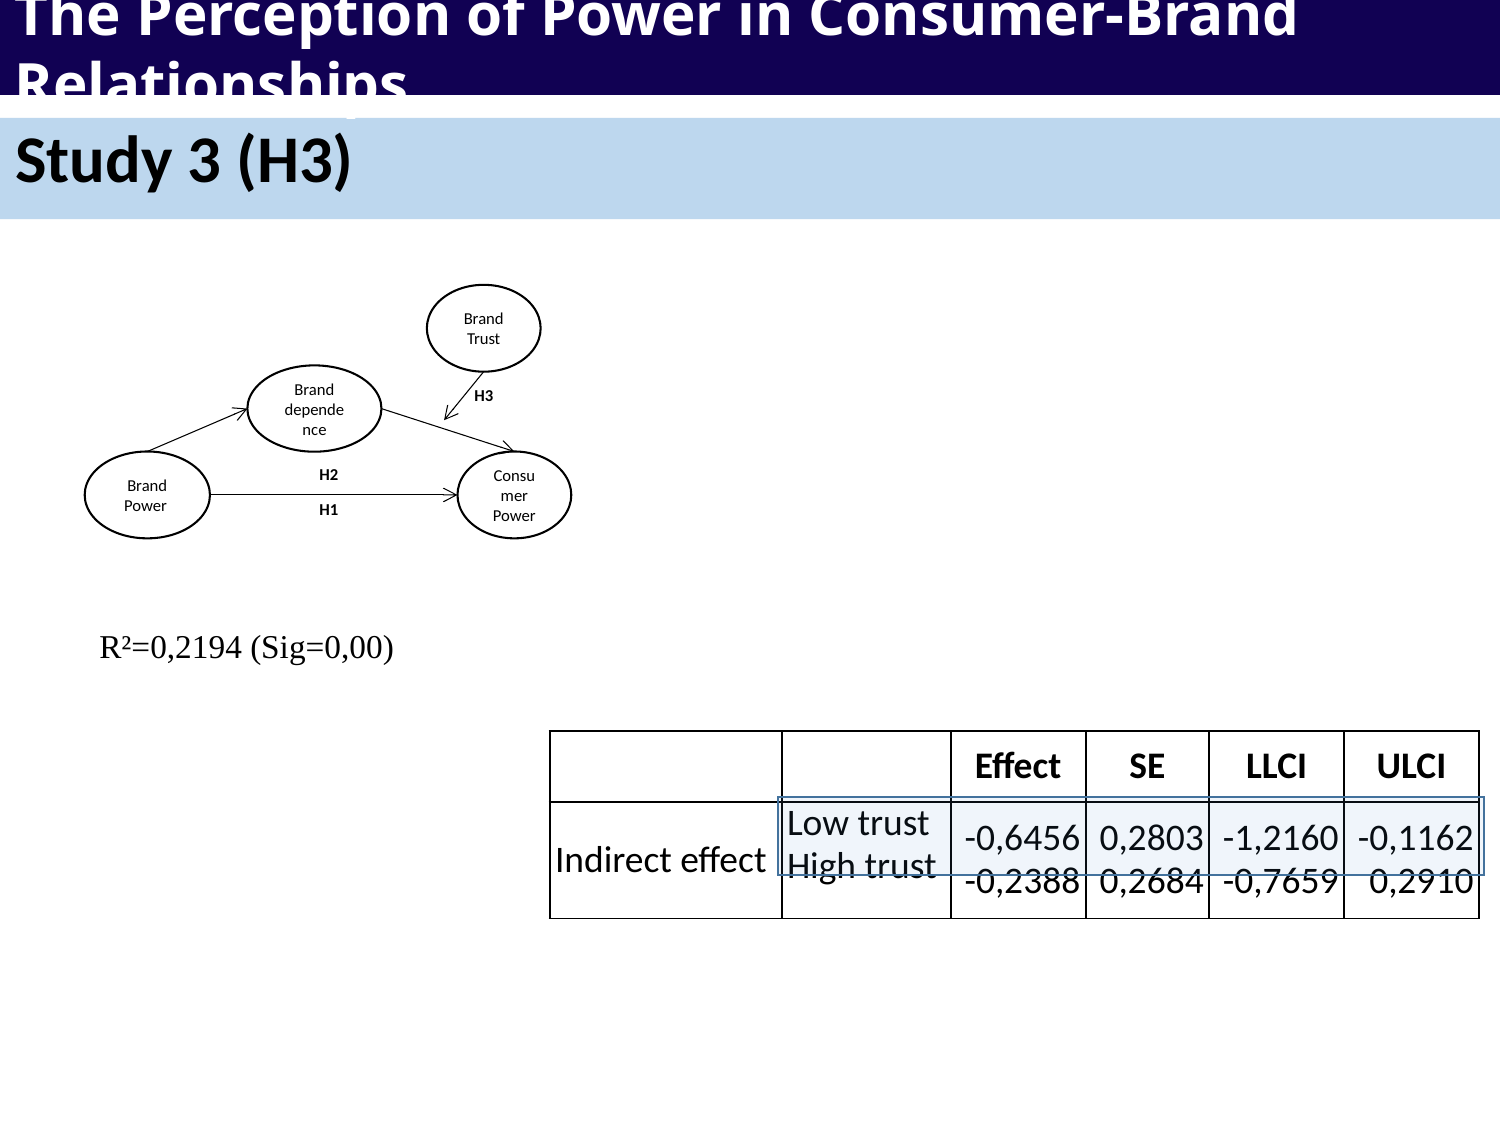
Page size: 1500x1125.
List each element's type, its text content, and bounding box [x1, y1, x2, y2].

text_box The Perception of Power in Consumer-Brand Relationships [0, 0, 1500, 96]
text_box Brand Power [83, 450, 211, 540]
table_cell -1,2160 -0,7659 [1210, 876, 1343, 918]
list Study 3 (H3) [0, 117, 1500, 220]
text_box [444, 371, 484, 421]
table_cell Low trust High trust [783, 876, 950, 918]
table_cell Indirect effect [551, 803, 781, 918]
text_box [147, 408, 248, 452]
table_header SE [1087, 732, 1208, 796]
table_header [551, 732, 781, 801]
text_box Brand dependence [246, 364, 383, 453]
text_box [777, 796, 1485, 876]
table_cell -0,6456 -0,2388 [952, 876, 1085, 918]
table_header LLCI [1210, 732, 1343, 796]
table_header [783, 732, 950, 796]
text_box H2 [287, 456, 370, 492]
table_header Effect [952, 732, 1085, 796]
table_header ULCI [1345, 732, 1478, 796]
text_box Brand Trust [425, 283, 542, 373]
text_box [381, 408, 515, 452]
table_cell -0,1162 0,2910 [1345, 876, 1478, 918]
text_box H1 [255, 496, 403, 527]
text_box R²=0,2194 (Sig=0,00) [84, 618, 622, 673]
text_box Consumer Power [456, 450, 573, 540]
text_box H3 [484, 377, 525, 413]
table_cell 0,2803 0,2684 [1087, 876, 1208, 918]
